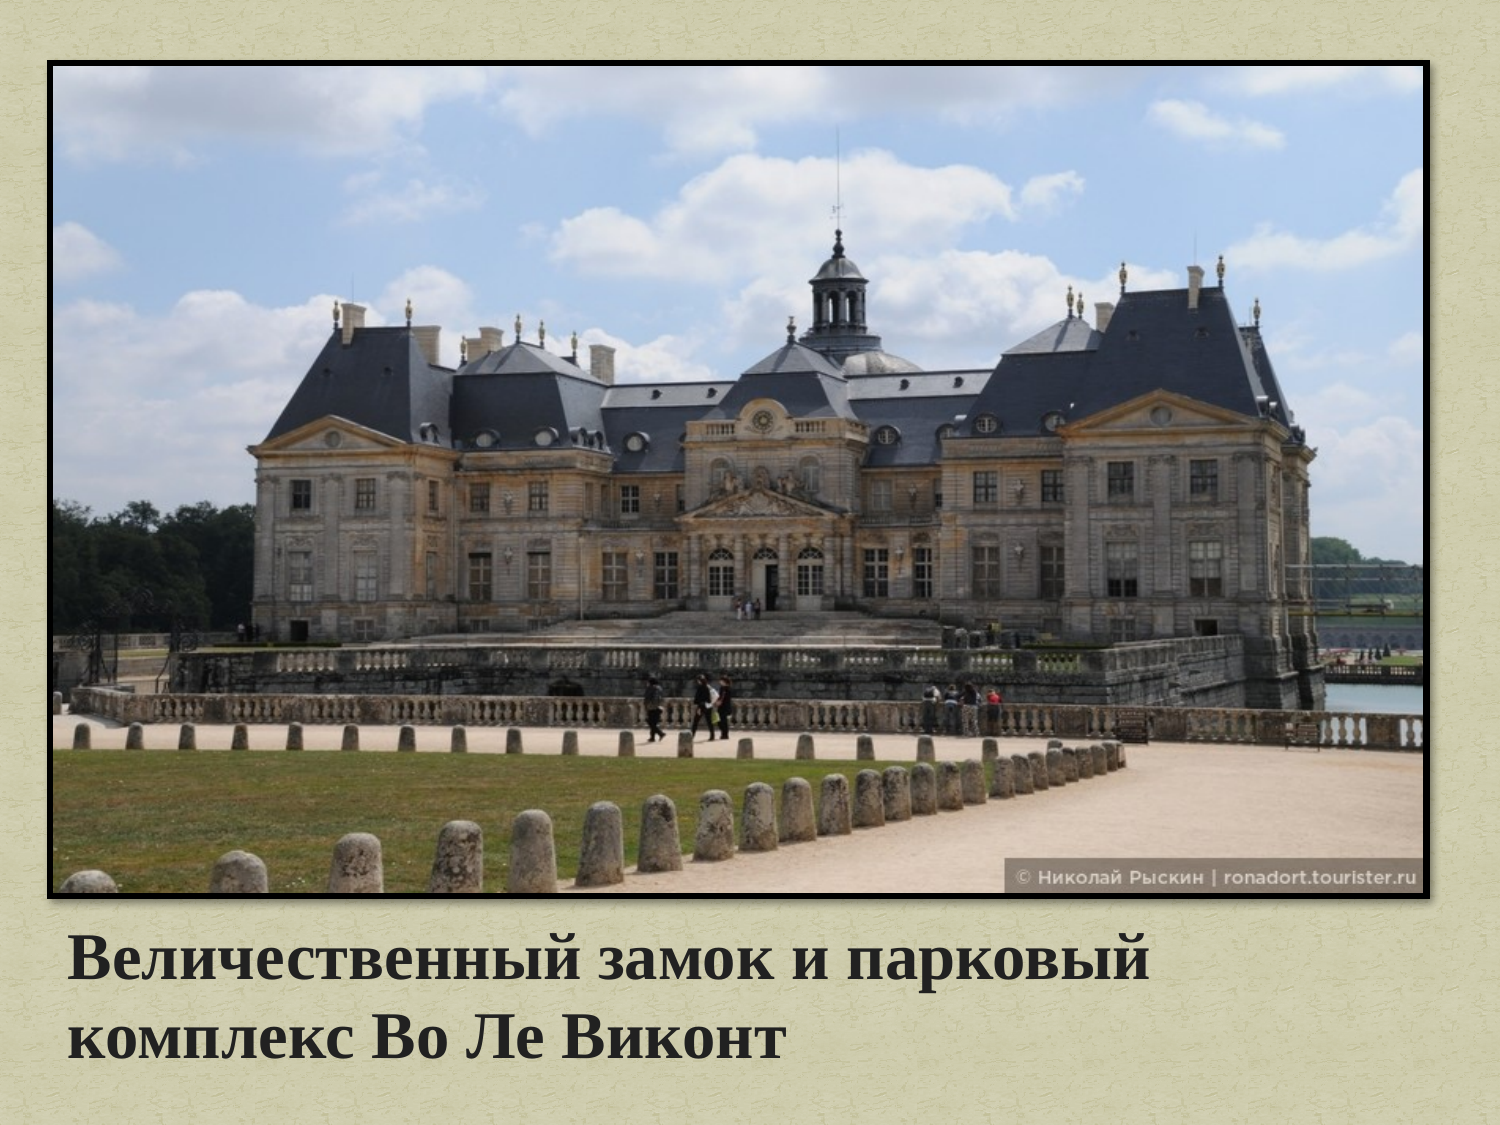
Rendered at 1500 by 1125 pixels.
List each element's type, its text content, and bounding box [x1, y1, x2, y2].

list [56, 69, 1421, 890]
text_box Величественный замок и парковый комплекс Во Ле Виконт [53, 905, 1471, 1080]
